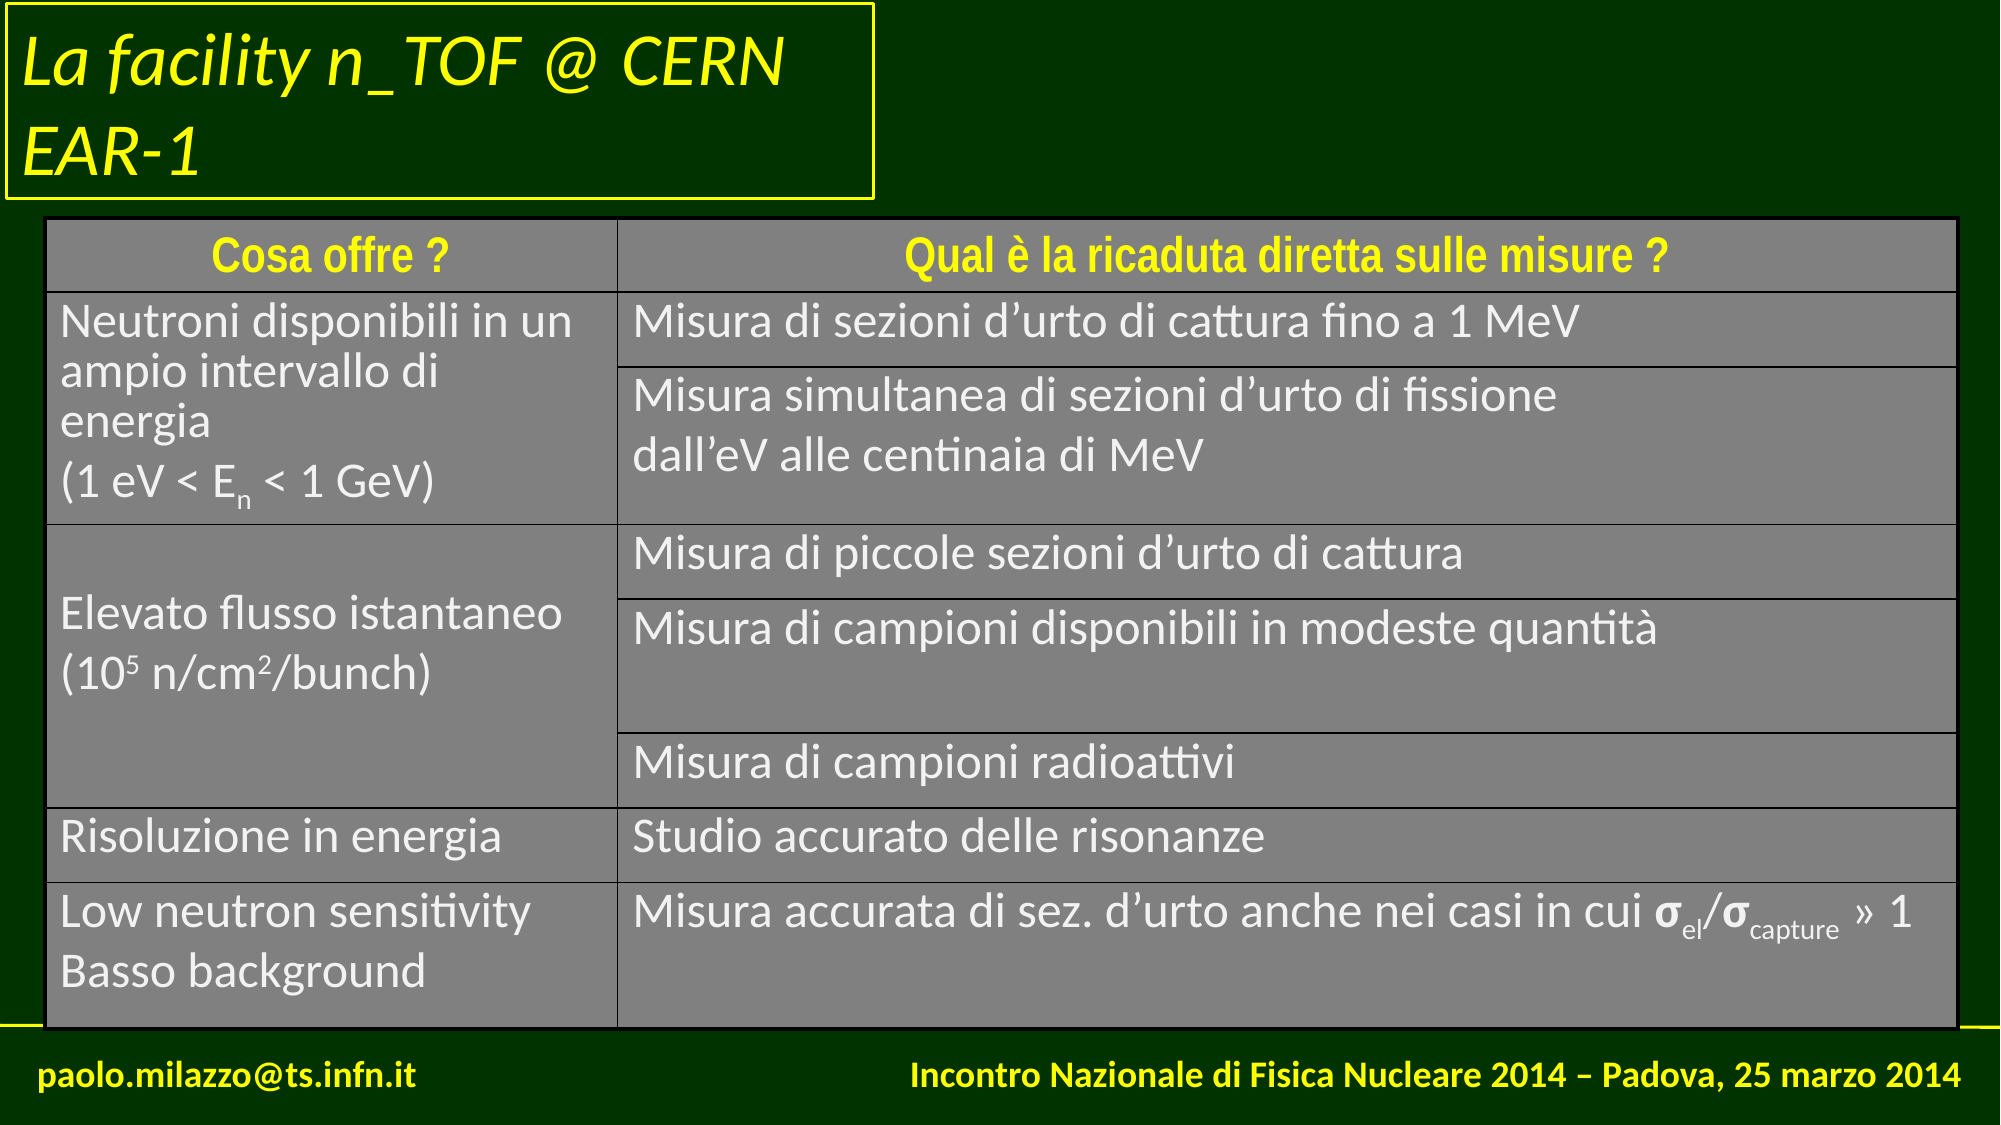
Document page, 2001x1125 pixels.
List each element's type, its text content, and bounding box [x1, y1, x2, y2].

table_cell Misura accurata di sez. d’urto anche nei casi in cui σel/σcapture » 1 [618, 883, 1956, 1027]
table_cell Misura di sezioni d’urto di cattura fino a 1 MeV [618, 293, 1956, 366]
table_cell Neutroni disponibili in un ampio intervallo di energia (1 eV < En < 1 GeV) [47, 293, 617, 524]
table_header Cosa offre ? [47, 220, 617, 291]
table_cell Misura di piccole sezioni d’urto di cattura [618, 525, 1956, 598]
table_cell Misura di campioni disponibili in modeste quantità [618, 600, 1956, 732]
text_box La facility n_TOF @ CERN EAR-1 [6, 3, 874, 199]
table_cell Risoluzione in energia [47, 809, 617, 882]
table_cell Elevato flusso istantaneo (105 n/cm2/bunch) [47, 525, 617, 807]
table_cell Misura simultanea di sezioni d’urto di fissione dall’eV alle centinaia di MeV [618, 368, 1956, 524]
table_header Qual è la ricaduta diretta sulle misure ? [618, 220, 1956, 291]
table_cell Studio accurato delle risonanze [618, 809, 1956, 882]
table_cell Misura di campioni radioattivi [618, 734, 1956, 807]
table_cell Low neutron sensitivity Basso background [47, 883, 617, 1027]
